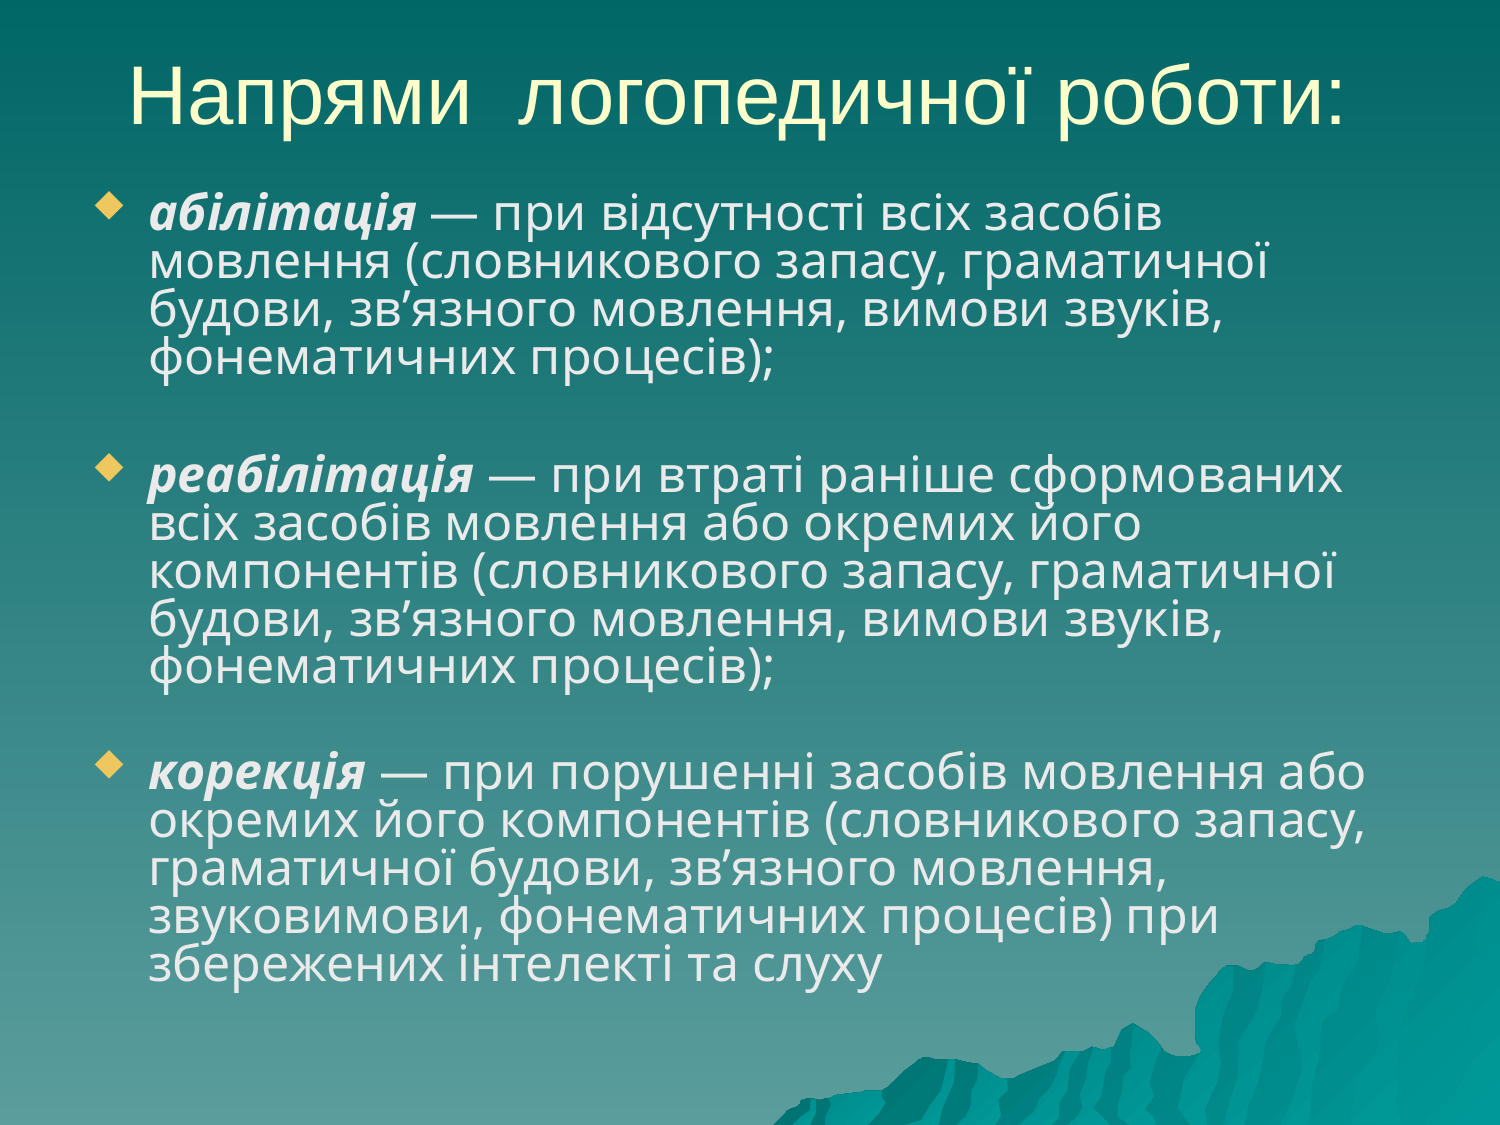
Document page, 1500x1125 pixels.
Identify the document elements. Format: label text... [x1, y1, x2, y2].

list абілітація — при відсутності всіх засобів мовлення (словникового запасу, граматичної будови, зв’язного мовлення, вимови звуків, фонематичних процесів); реабілітація — при втраті раніше сформованих всіх засобів мовлення або окремих його компонентів (словникового запасу, граматичної будови, зв’язного мовлення, вимови звуків, фонематичних процесів); корекція — при порушенні засобів мовлення або окремих його компонентів (словникового запасу, граматичної будови, зв’язного мовлення, звуковимови, фонематичних процесів) при збережених інтелекті та слуху [76, 184, 1427, 1125]
title Напрями логопедичної роботи: [75, 45, 1425, 138]
